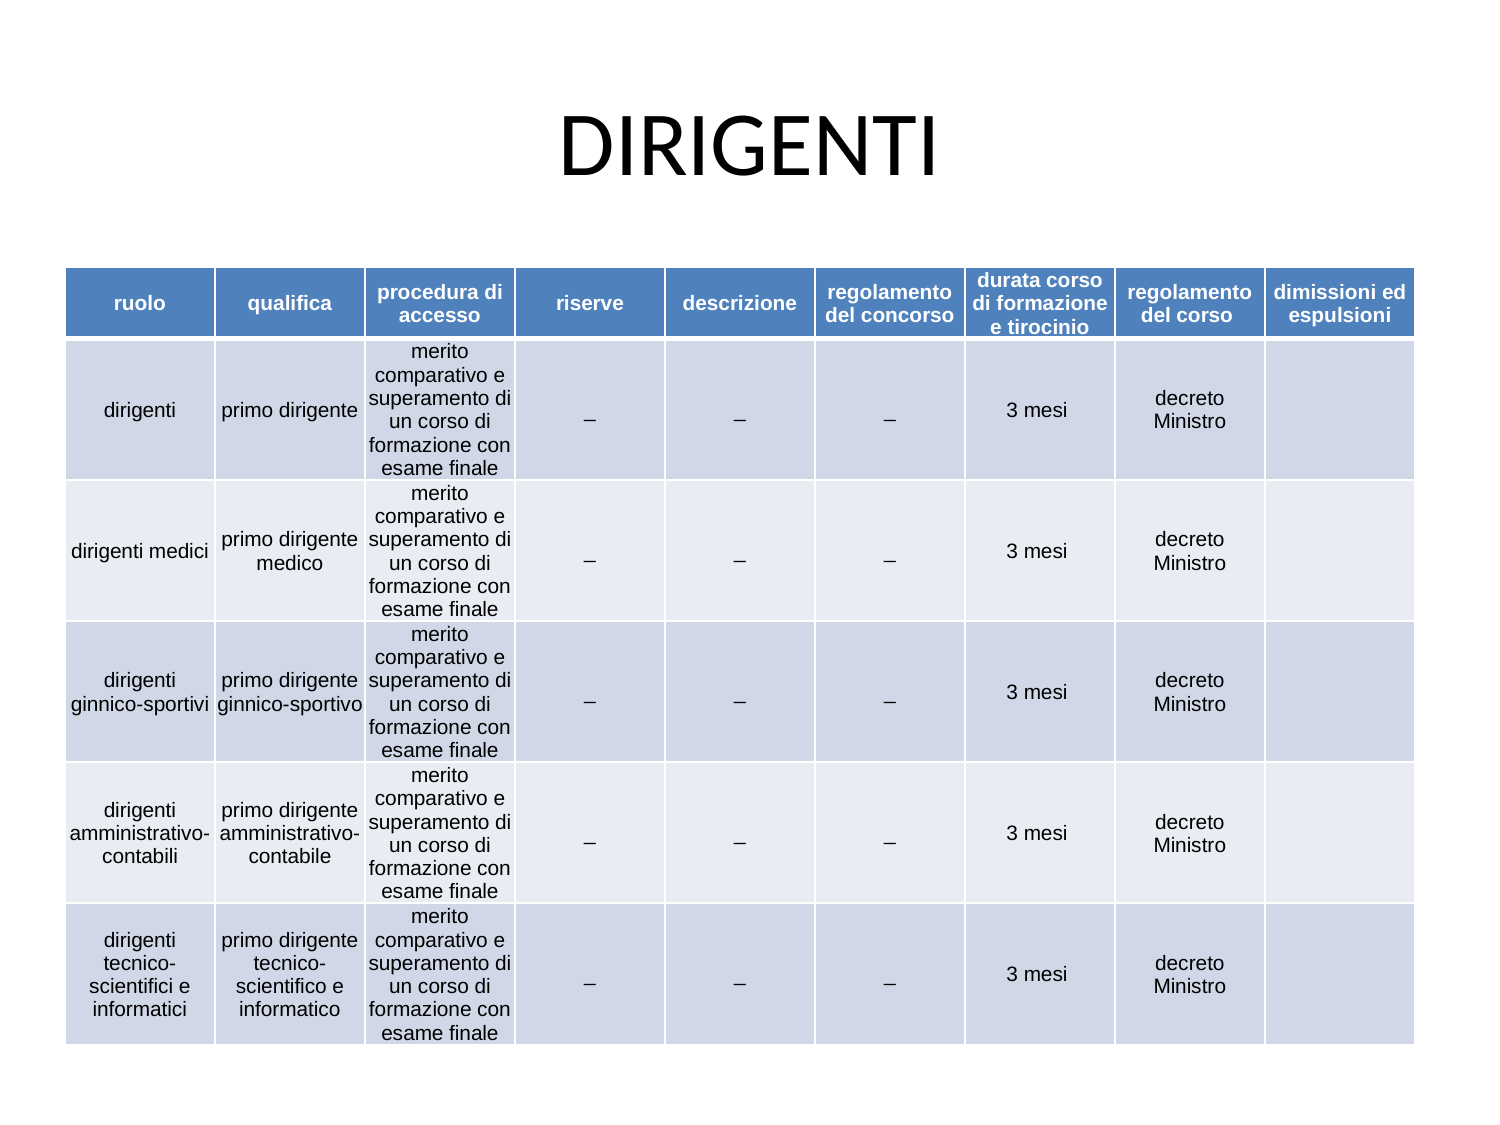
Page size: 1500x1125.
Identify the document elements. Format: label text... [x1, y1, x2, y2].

table_cell decreto Ministro [1116, 904, 1264, 1044]
table_cell primo dirigente amministrativo-contabile [216, 763, 364, 902]
table_header procedura di accesso [366, 268, 514, 336]
table_cell _ [816, 622, 964, 761]
table_cell _ [666, 341, 814, 479]
table_cell primo dirigente [216, 341, 364, 479]
table_cell decreto Ministro [1116, 481, 1264, 620]
table_cell _ [516, 341, 664, 479]
table_cell dirigenti medici [66, 481, 214, 620]
table_cell _ [666, 622, 814, 761]
table_cell _ [516, 622, 664, 761]
table_cell dirigenti [66, 341, 214, 479]
table_cell [1266, 481, 1414, 620]
table_header regolamento del concorso [816, 268, 964, 336]
table_cell 3 mesi [966, 763, 1114, 902]
table_cell 3 mesi [966, 341, 1114, 479]
table_header qualifica [216, 268, 364, 336]
table_cell _ [816, 341, 964, 479]
table_cell decreto Ministro [1116, 341, 1264, 479]
table_cell [1266, 341, 1414, 479]
table_cell _ [666, 904, 814, 1044]
table_header ruolo [66, 268, 214, 336]
table_cell _ [516, 763, 664, 902]
table_header descrizione [666, 268, 814, 336]
table_cell [1266, 904, 1414, 1044]
table_header regolamento del corso [1116, 268, 1264, 336]
table_cell _ [666, 481, 814, 620]
table_cell primo dirigente tecnico-scientifico e informatico [216, 904, 364, 1044]
table_header dimissioni ed espulsioni [1266, 268, 1414, 336]
table_cell primo dirigente ginnico-sportivo [216, 622, 364, 761]
table_cell 3 mesi [966, 481, 1114, 620]
table_cell merito comparativo e superamento di un corso di formazione con esame finale [366, 622, 514, 761]
table_cell _ [516, 904, 664, 1044]
table_header durata corso di formazione e tirocinio [966, 268, 1114, 336]
table_cell merito comparativo e superamento di un corso di formazione con esame finale [366, 481, 514, 620]
table_cell merito comparativo e superamento di un corso di formazione con esame finale [366, 904, 514, 1044]
table_cell dirigenti amministrativo-contabili [66, 763, 214, 902]
table_cell _ [816, 904, 964, 1044]
table_cell merito comparativo e superamento di un corso di formazione con esame finale [366, 763, 514, 902]
table_cell 3 mesi [966, 904, 1114, 1044]
table_cell decreto Ministro [1116, 763, 1264, 902]
table_cell dirigenti tecnico-scientifici e informatici [66, 904, 214, 1044]
table_cell [1266, 622, 1414, 761]
table_cell merito comparativo e superamento di un corso di formazione con esame finale [366, 341, 514, 479]
table_cell decreto Ministro [1116, 622, 1264, 761]
table_cell [1266, 763, 1414, 902]
table_cell _ [516, 481, 664, 620]
table_header riserve [516, 268, 664, 336]
table_cell dirigenti ginnico-sportivi [66, 622, 214, 761]
table_cell _ [666, 763, 814, 902]
table_cell _ [816, 763, 964, 902]
title DIRIGENTI [74, 44, 1426, 233]
table_cell _ [816, 481, 964, 620]
table_cell 3 mesi [966, 622, 1114, 761]
table_cell primo dirigente medico [216, 481, 364, 620]
